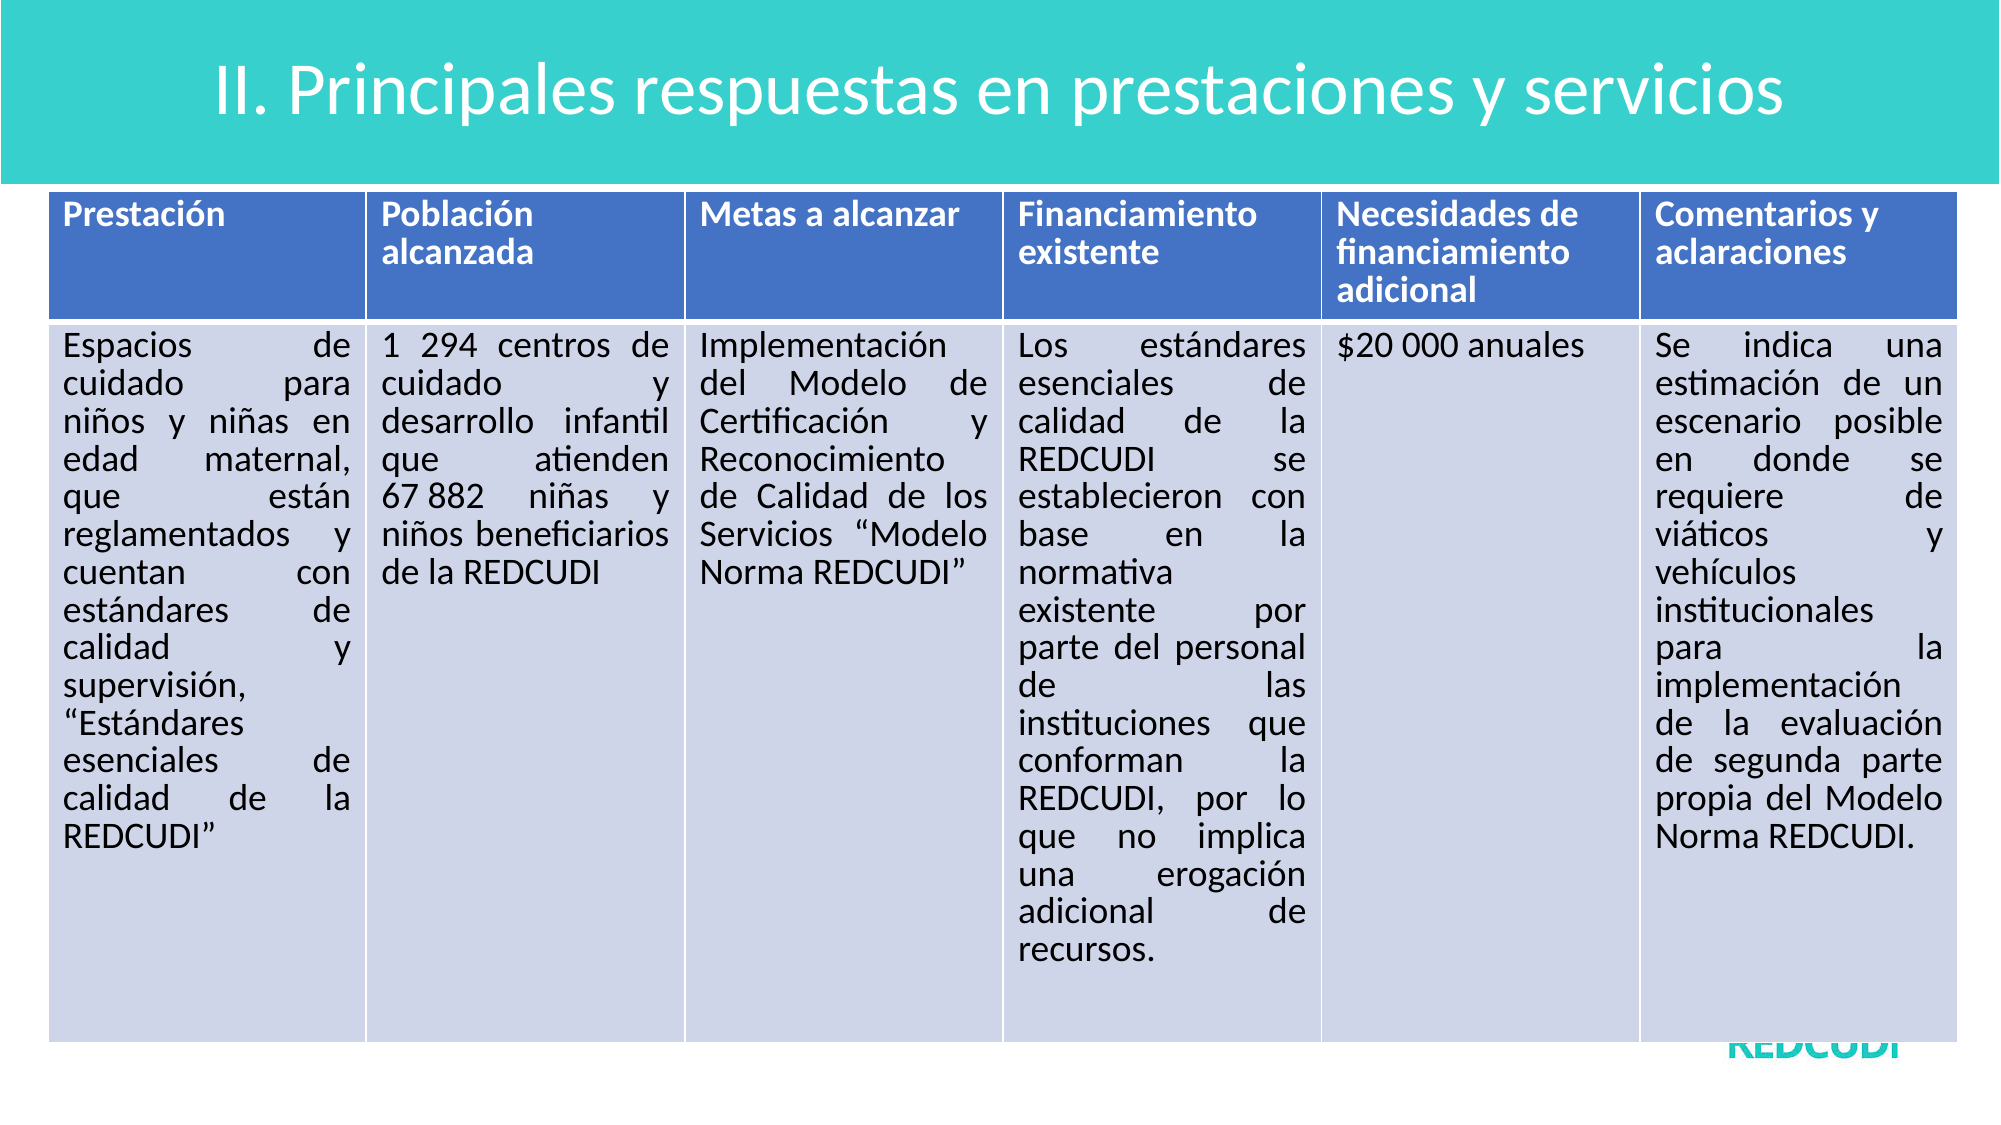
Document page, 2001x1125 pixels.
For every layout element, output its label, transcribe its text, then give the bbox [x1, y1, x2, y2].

table_header Prestación [49, 192, 365, 319]
table_cell Espacios de cuidado para niños y niñas en edad maternal, que están reglamentados y cuentan con estándares de calidad y supervisión, “Estándares esenciales de calidad de la REDCUDI” [49, 325, 365, 1042]
table_cell $20 000 anuales [1322, 325, 1639, 1042]
table_cell 1 294 centros de cuidado y desarrollo infantil que atienden 67 882 niñas y niños beneficiarios de la REDCUDI [367, 325, 684, 1042]
text_box II. Principales respuestas en prestaciones y servicios [0, 0, 2000, 186]
picture [1706, 856, 1923, 1073]
table_header Metas a alcanzar [686, 192, 1002, 319]
table_header Necesidades de financiamiento adicional [1322, 192, 1639, 319]
table_header Comentarios y aclaraciones [1641, 192, 1957, 319]
table_header Financiamiento existente [1004, 192, 1321, 319]
table_cell Implementación del Modelo de Certificación y Reconocimiento de Calidad de los Servicios “Modelo Norma REDCUDI” [686, 325, 1002, 1042]
table_header Población alcanzada [367, 192, 684, 319]
table_cell Se indica una estimación de un escenario posible en donde se requiere de viáticos y vehículos institucionales para la implementación de la evaluación de segunda parte propia del Modelo Norma REDCUDI. [1641, 325, 1957, 1042]
table_cell Los estándares esenciales de calidad de la REDCUDI se establecieron con base en la normativa existente por parte del personal de las instituciones que conforman la REDCUDI, por lo que no implica una erogación adicional de recursos. [1004, 325, 1321, 1042]
